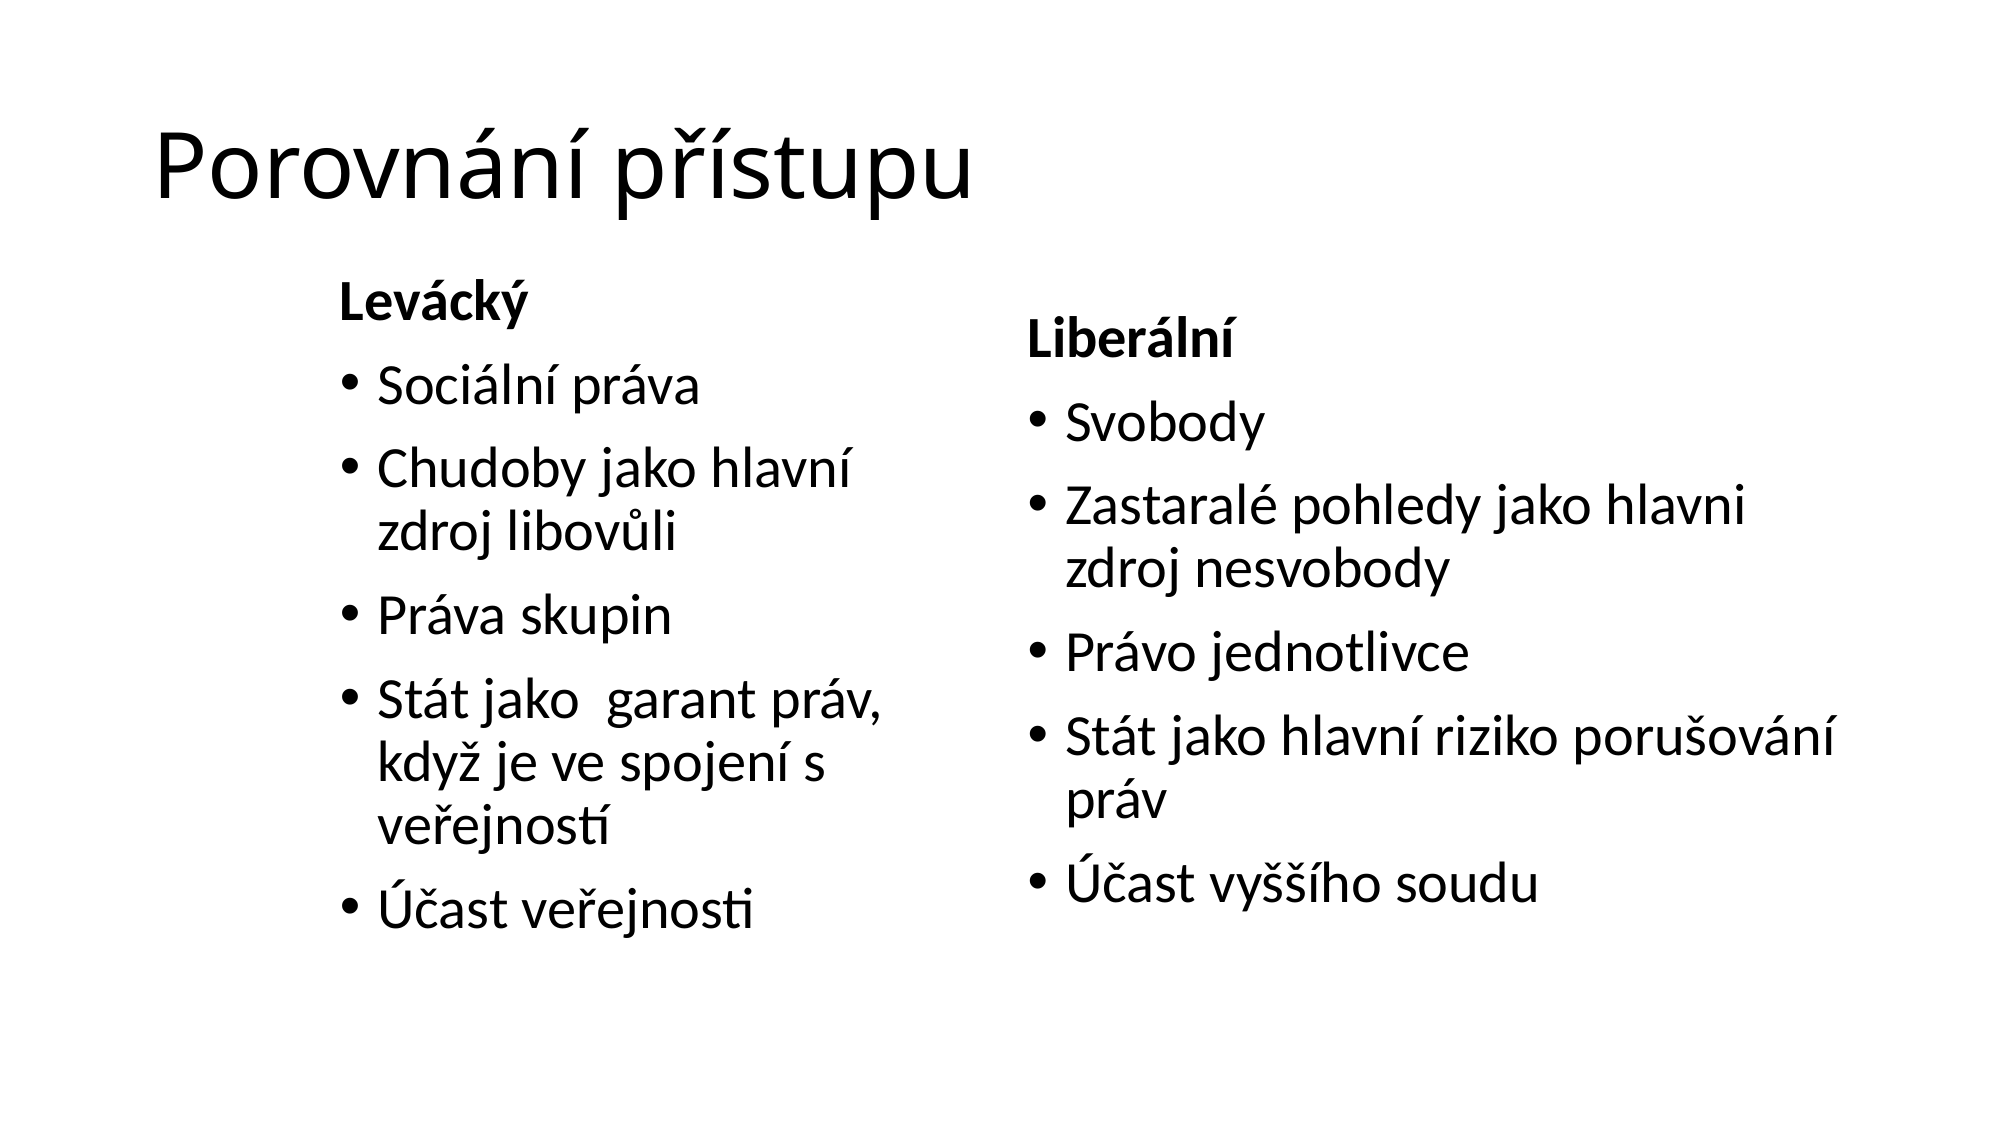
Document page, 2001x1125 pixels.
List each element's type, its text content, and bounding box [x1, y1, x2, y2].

list Liberální Svobody Zastaralé pohledy jako hlavni zdroj nesvobody Právo jednotlivce Stát jako hlavní riziko porušování práv Účast vyššího soudu [1012, 299, 1863, 1014]
title Porovnání přístupu [137, 59, 1863, 278]
list Levácký Sociální práva Chudoby jako hlavní zdroj libovůli Práva skupin Stát jako garant práv, když je ve spojení s veřejností Účast veřejnosti [324, 262, 930, 1005]
